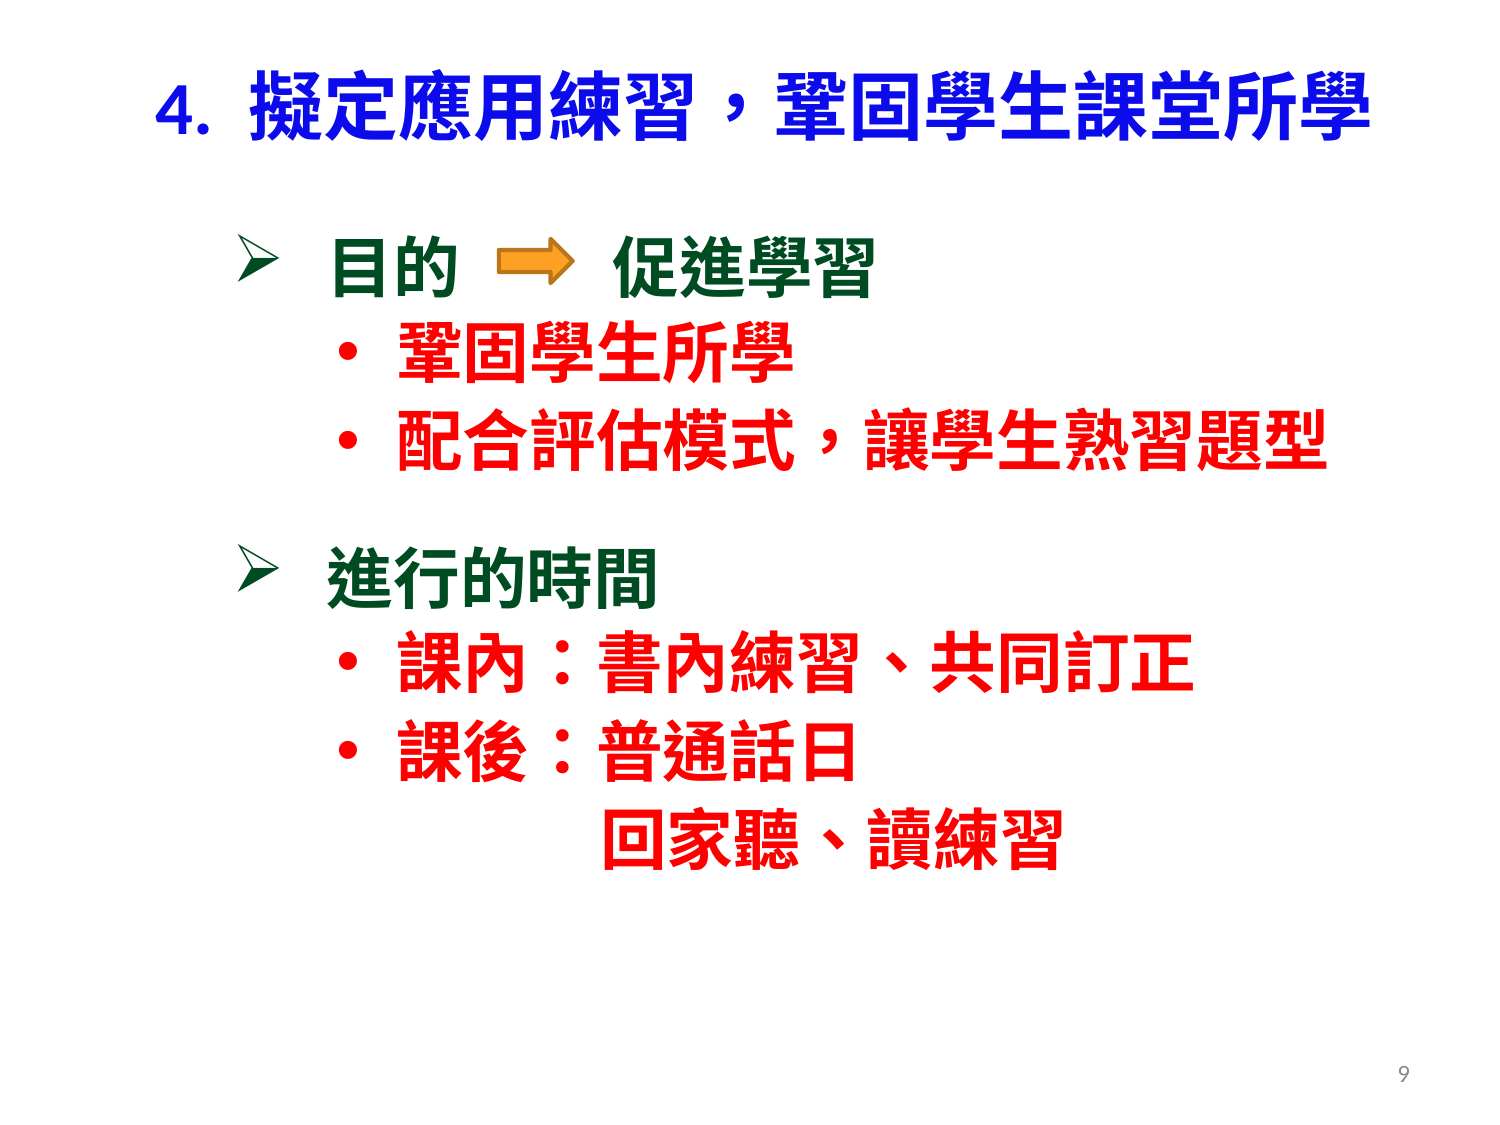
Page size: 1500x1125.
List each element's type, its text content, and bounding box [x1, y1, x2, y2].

slide_number 9 [1074, 1042, 1425, 1103]
list 目的 促進學習 鞏固學生所學 配合評估模式，讓學生熟習題型 進行的時間 課內：書內練習、共同訂正 課後：普通話日 回家聽、讀練習 [129, 178, 1430, 938]
text_box [496, 236, 575, 286]
title 4. 擬定應用練習，鞏固學生課堂所學 [137, 30, 1393, 178]
